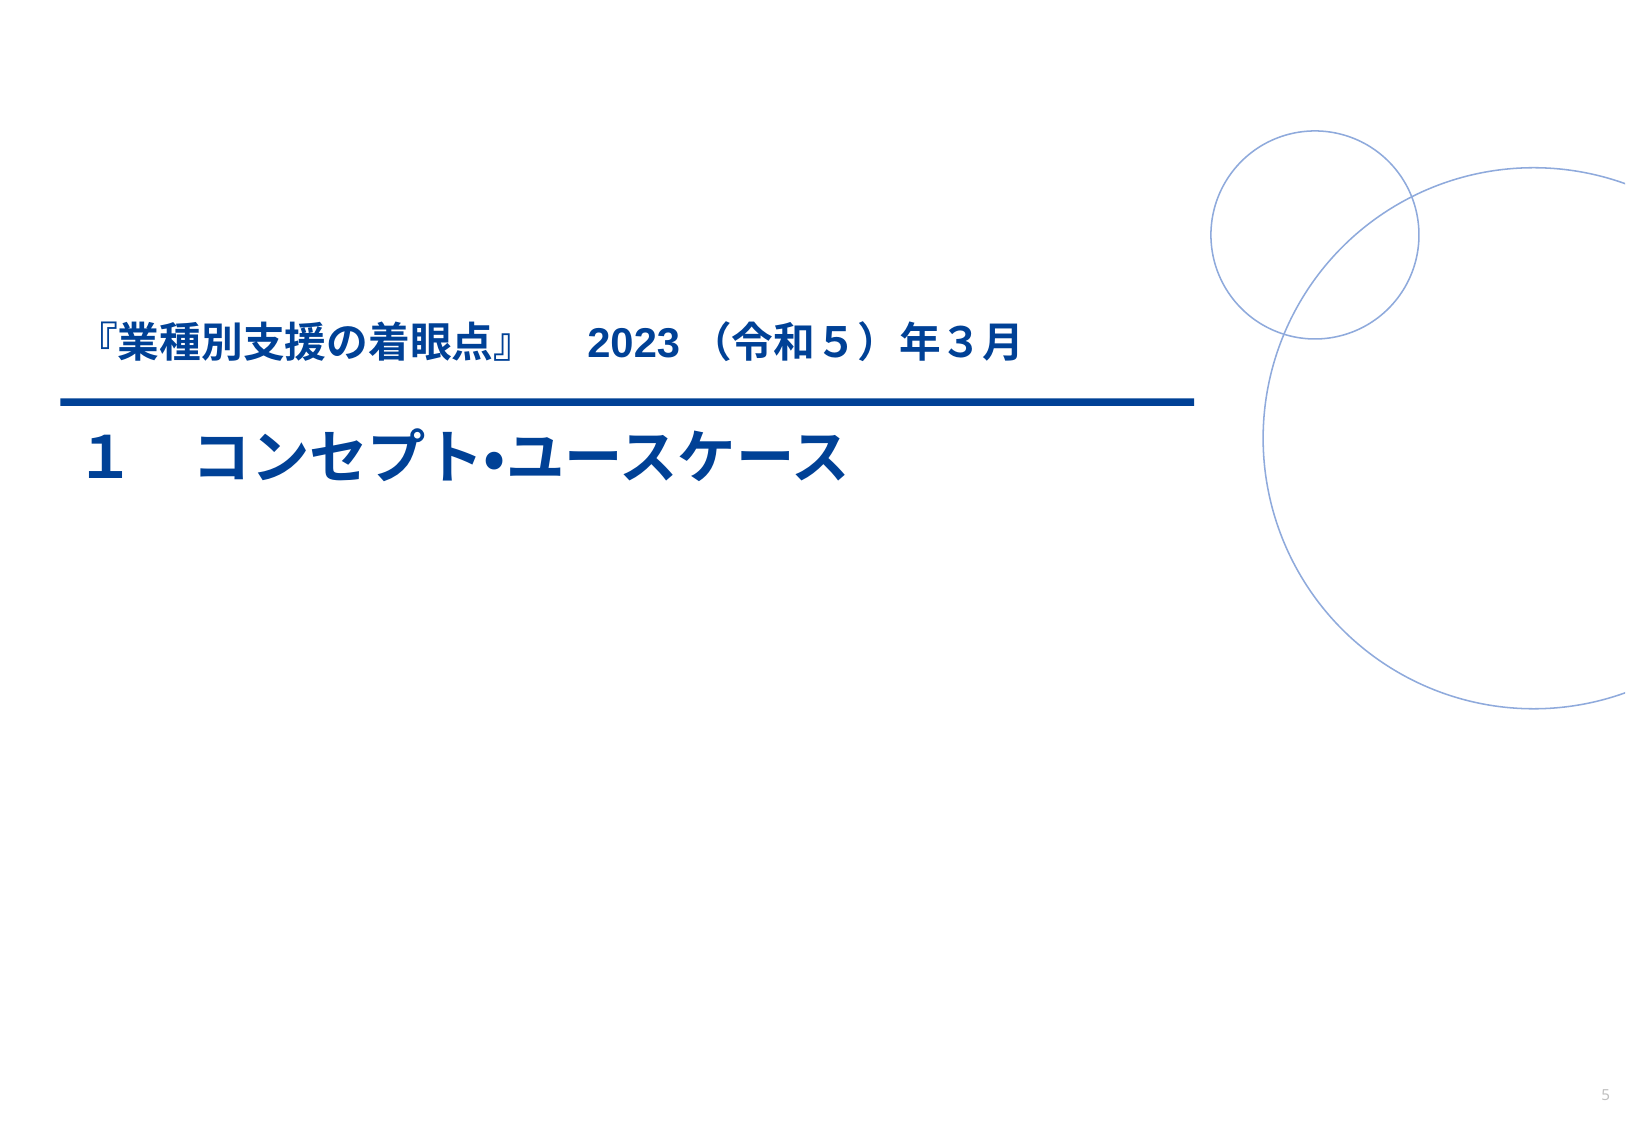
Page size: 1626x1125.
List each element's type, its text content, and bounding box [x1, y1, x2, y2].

title １ コンセプト・ユースケース [61, 405, 1196, 514]
text_box 『業種別支援の着眼点』 2023（令和５）年３月 [61, 289, 1196, 398]
slide_number 4 [1545, 1065, 1625, 1125]
